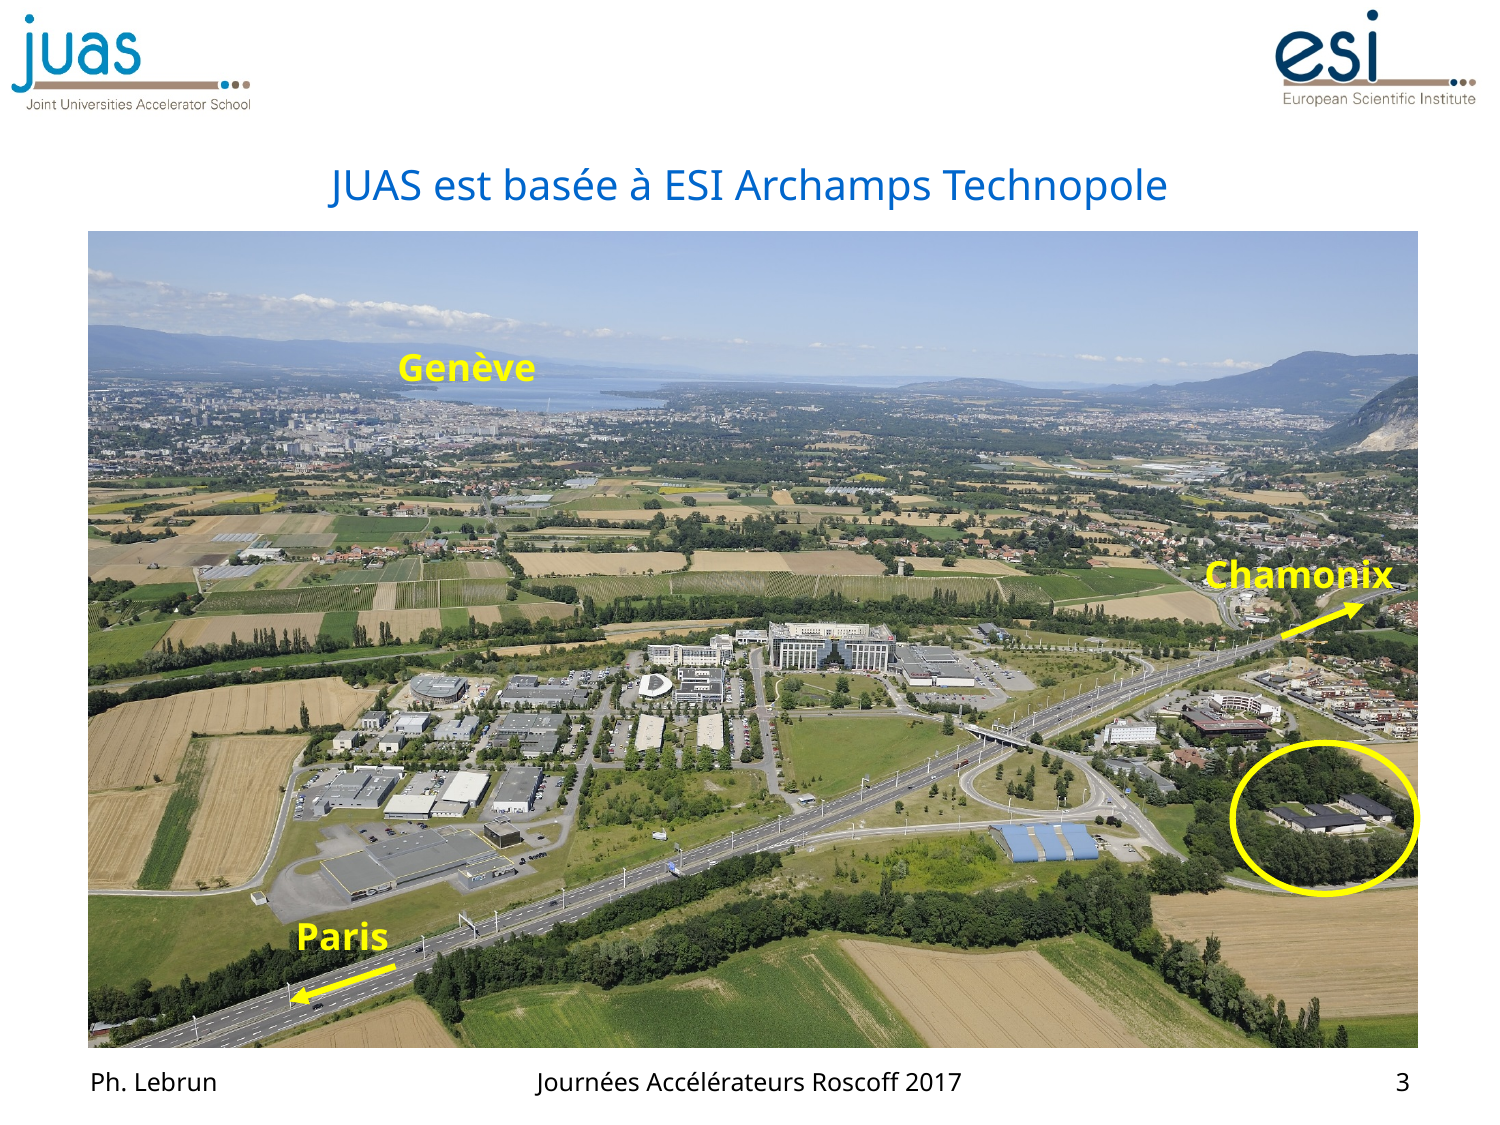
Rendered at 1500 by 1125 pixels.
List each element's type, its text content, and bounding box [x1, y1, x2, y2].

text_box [288, 965, 396, 1002]
picture [0, 7, 265, 126]
picture [88, 231, 1418, 1048]
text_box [1281, 603, 1365, 637]
picture [1254, 7, 1495, 108]
slide_number 3 [1074, 1058, 1426, 1103]
title JUAS est basée à ESI Archamps Technopole [218, 125, 1282, 230]
slide_number Ph. Lebrun [74, 1058, 426, 1103]
footer Journées Accélérateurs Roscoff 2017 [512, 1058, 988, 1103]
